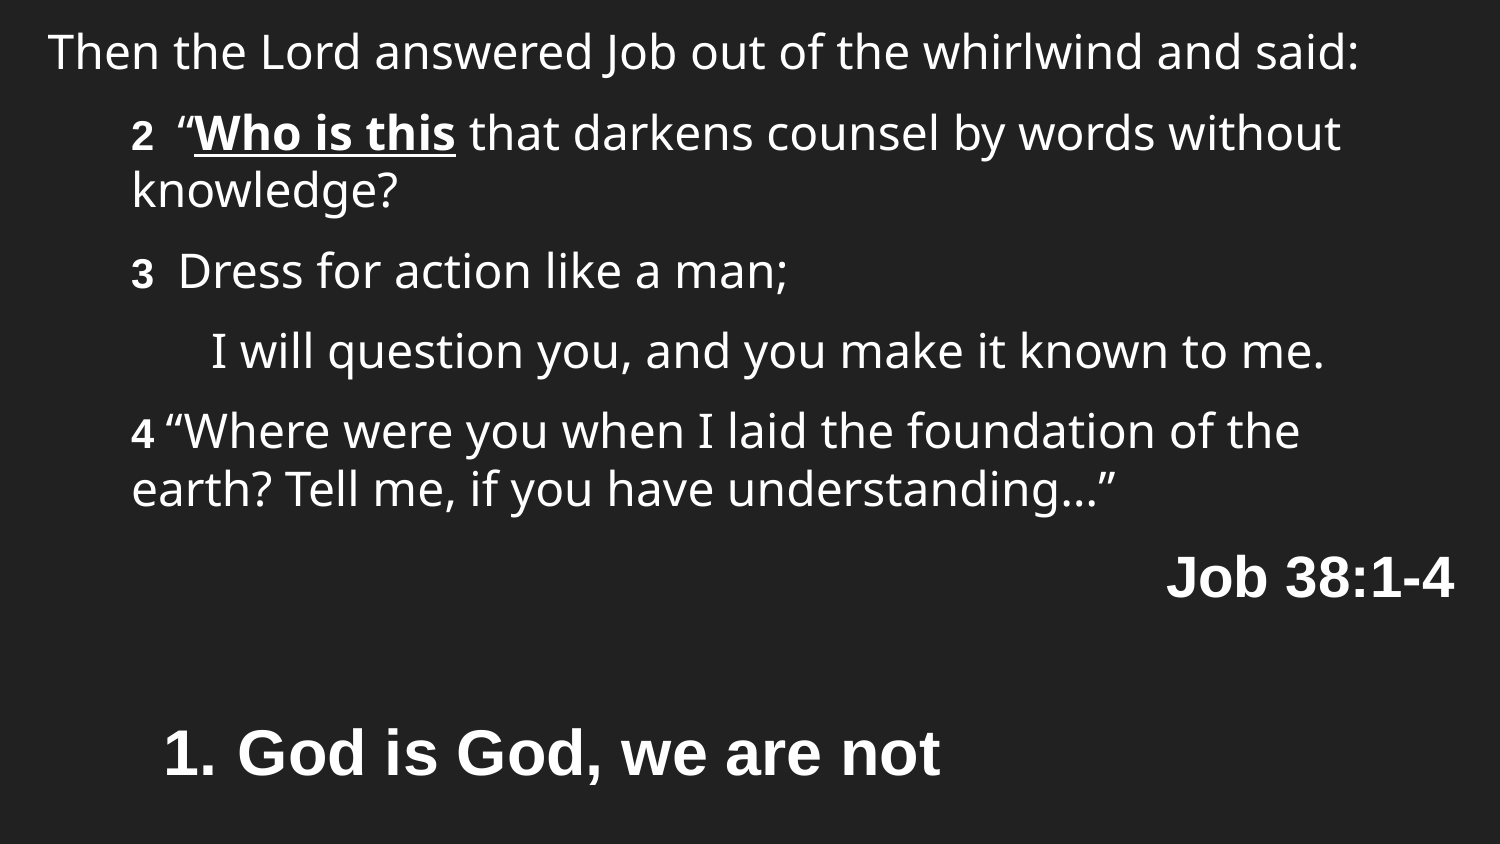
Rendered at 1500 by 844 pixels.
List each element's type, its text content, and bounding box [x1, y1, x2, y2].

text_box God is God, we are not [32, 695, 1072, 844]
text_box Then the Lord answered Job out of the whirlwind and said: 2 “Who is this that darkens counsel by words without knowledge? 3 Dress for action like a man; I will question you, and you make it known to me. 4 “Where were you when I laid the foundation of the earth? Tell me, if you have understanding…” Job 38:1-4 [32, 6, 1470, 822]
